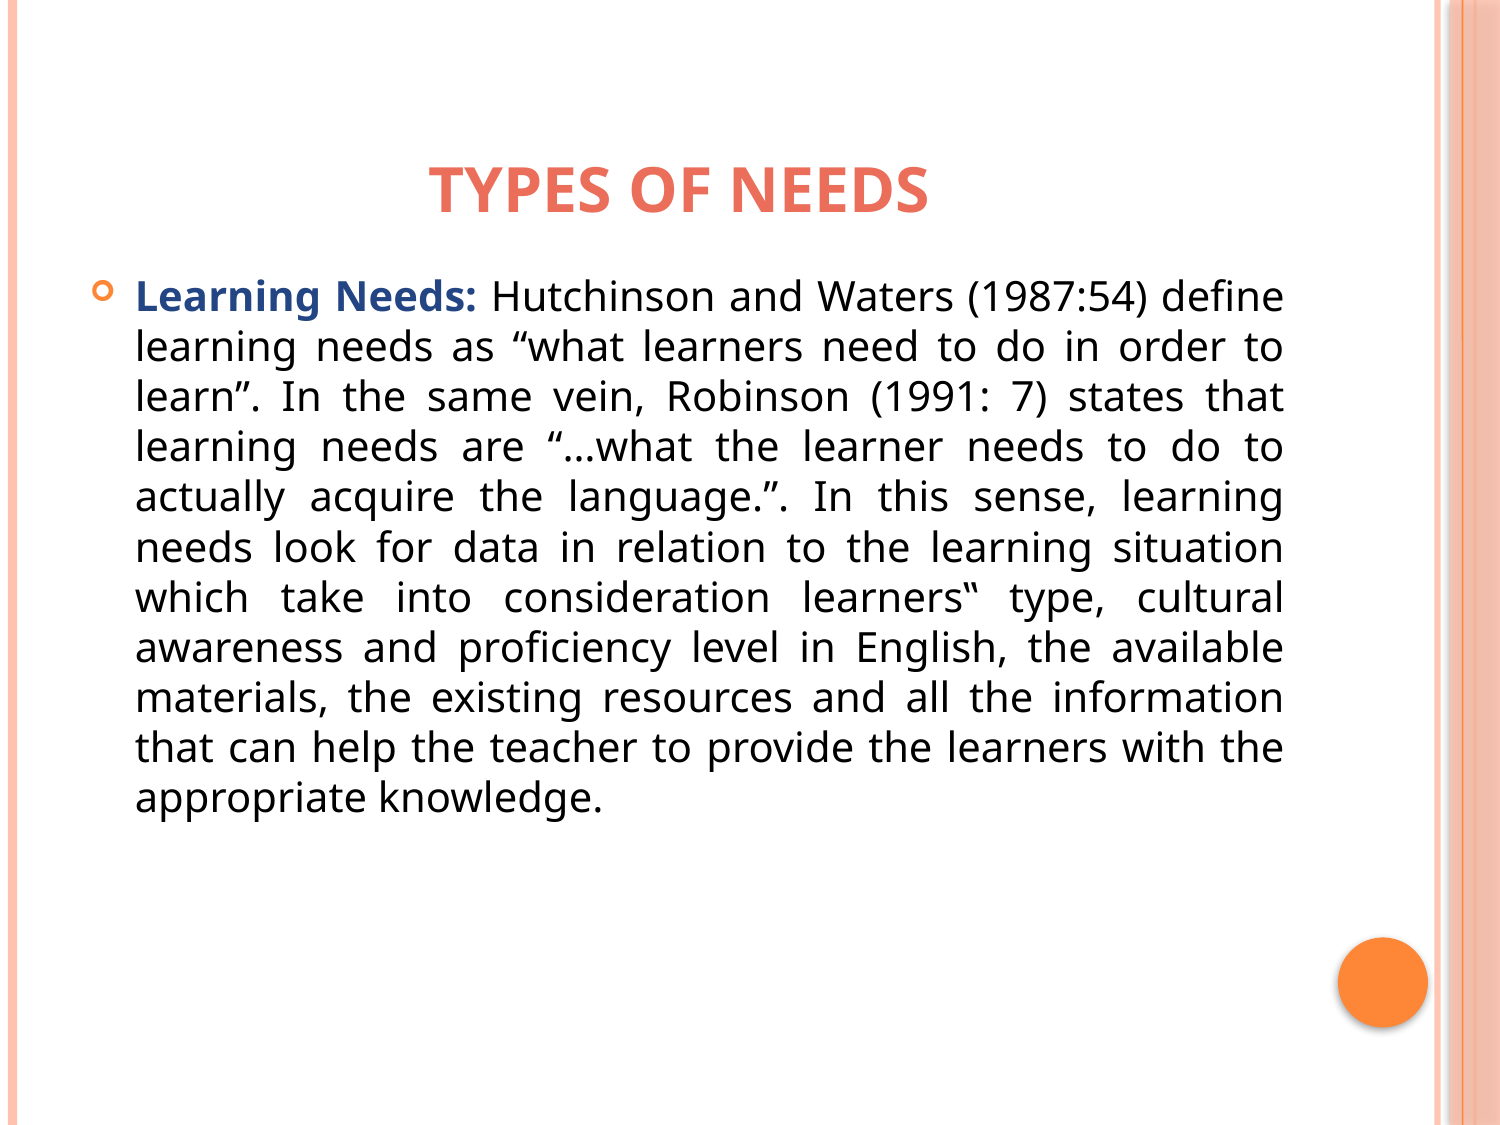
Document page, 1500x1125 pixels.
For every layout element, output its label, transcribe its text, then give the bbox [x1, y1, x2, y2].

list Learning Needs: Hutchinson and Waters (1987:54) define learning needs as “what learners need to do in order to learn”. In the same vein, Robinson (1991: 7) states that learning needs are “…what the learner needs to do to actually acquire the language.”. In this sense, learning needs look for data in relation to the learning situation which take into consideration learners‟ type, cultural awareness and proficiency level in English, the available materials, the existing resources and all the information that can help the teacher to provide the learners with the appropriate knowledge. [75, 262, 1300, 1062]
title Types of Needs [75, 45, 1300, 233]
